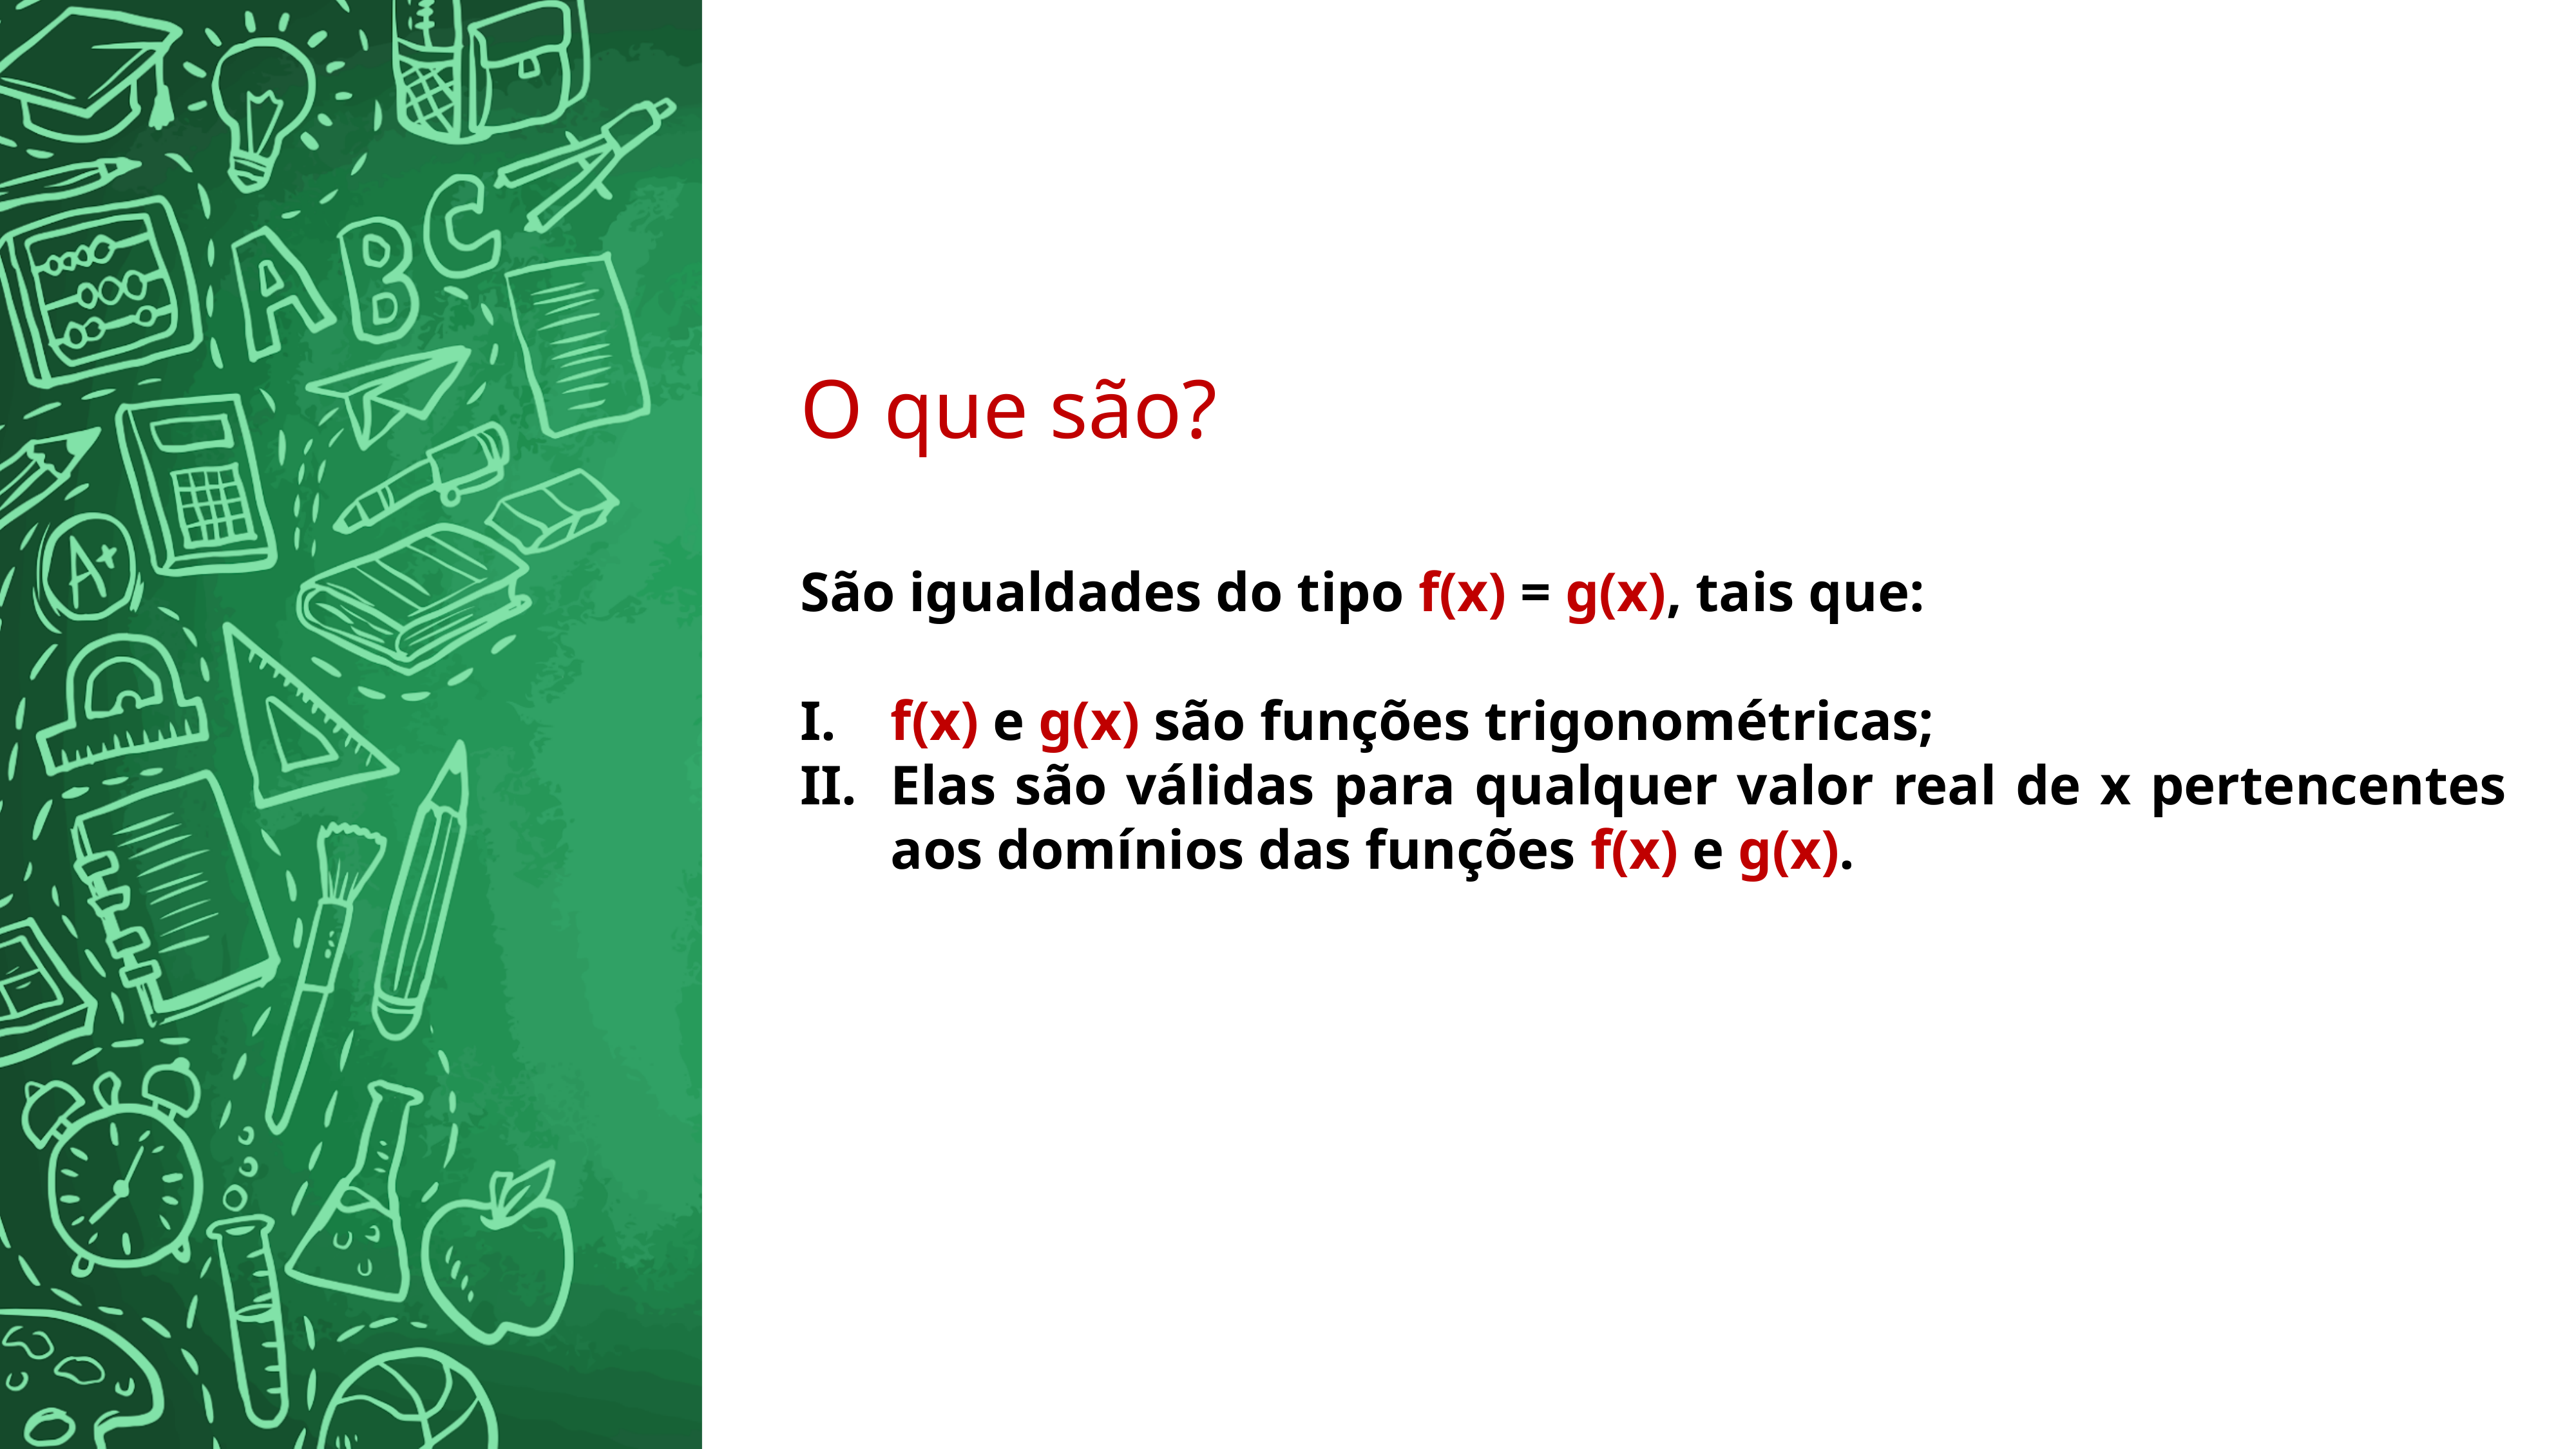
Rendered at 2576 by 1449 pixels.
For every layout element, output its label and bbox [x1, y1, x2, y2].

text_box [0, 0, 2576, 1449]
